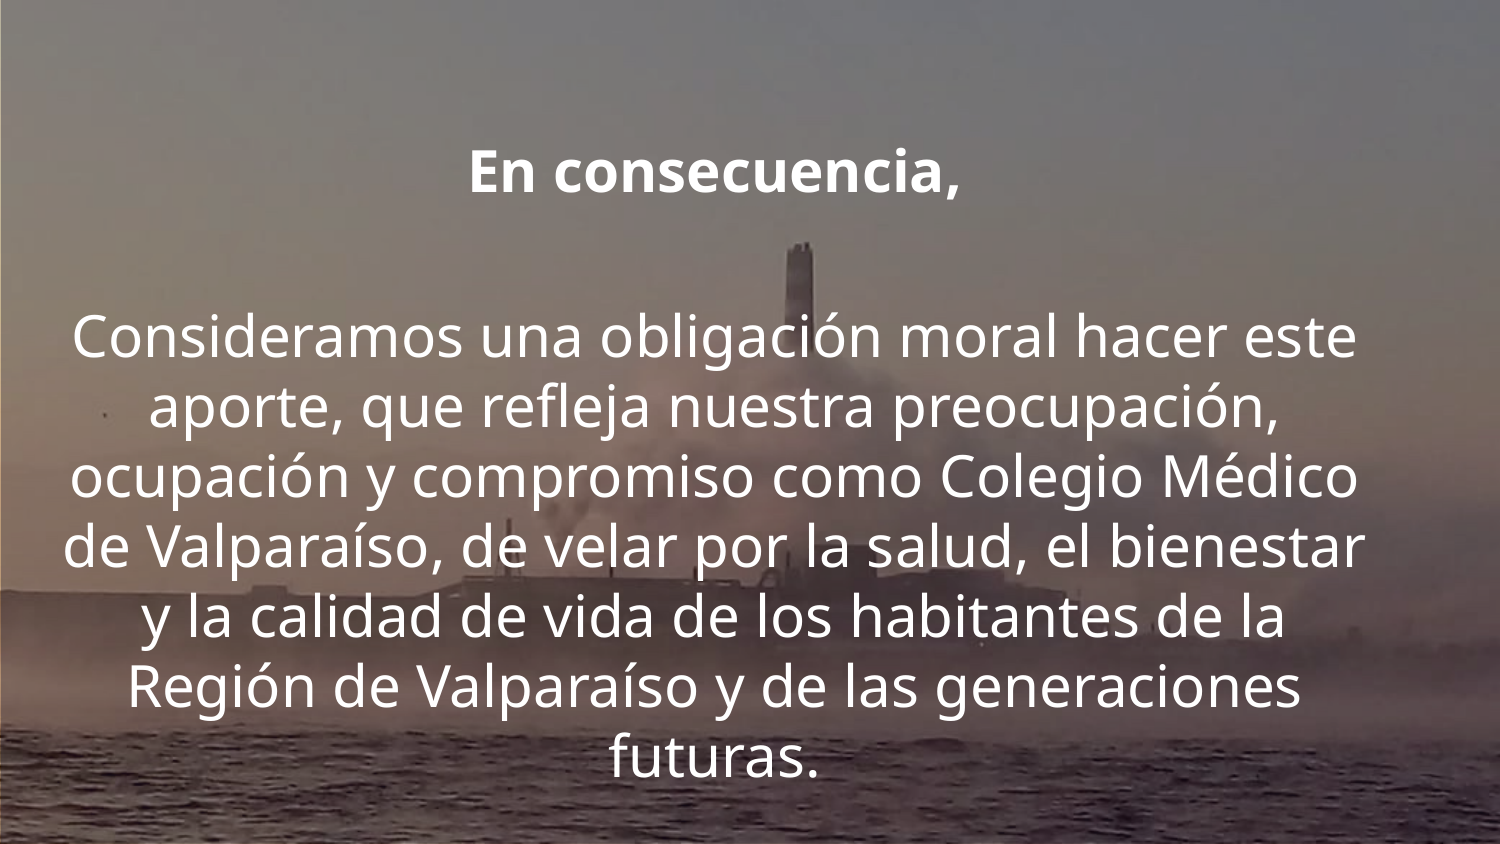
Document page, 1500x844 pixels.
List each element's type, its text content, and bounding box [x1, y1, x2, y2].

text_box En consecuencia, Consideramos una obligación moral hacer este aporte, que refleja nuestra preocupación, ocupación y compromiso como Colegio Médico de Valparaíso, de velar por la salud, el bienestar y la calidad de vida de los habitantes de la Región de Valparaíso y de las generaciones futuras. [41, 126, 1388, 797]
picture [0, 0, 1500, 844]
